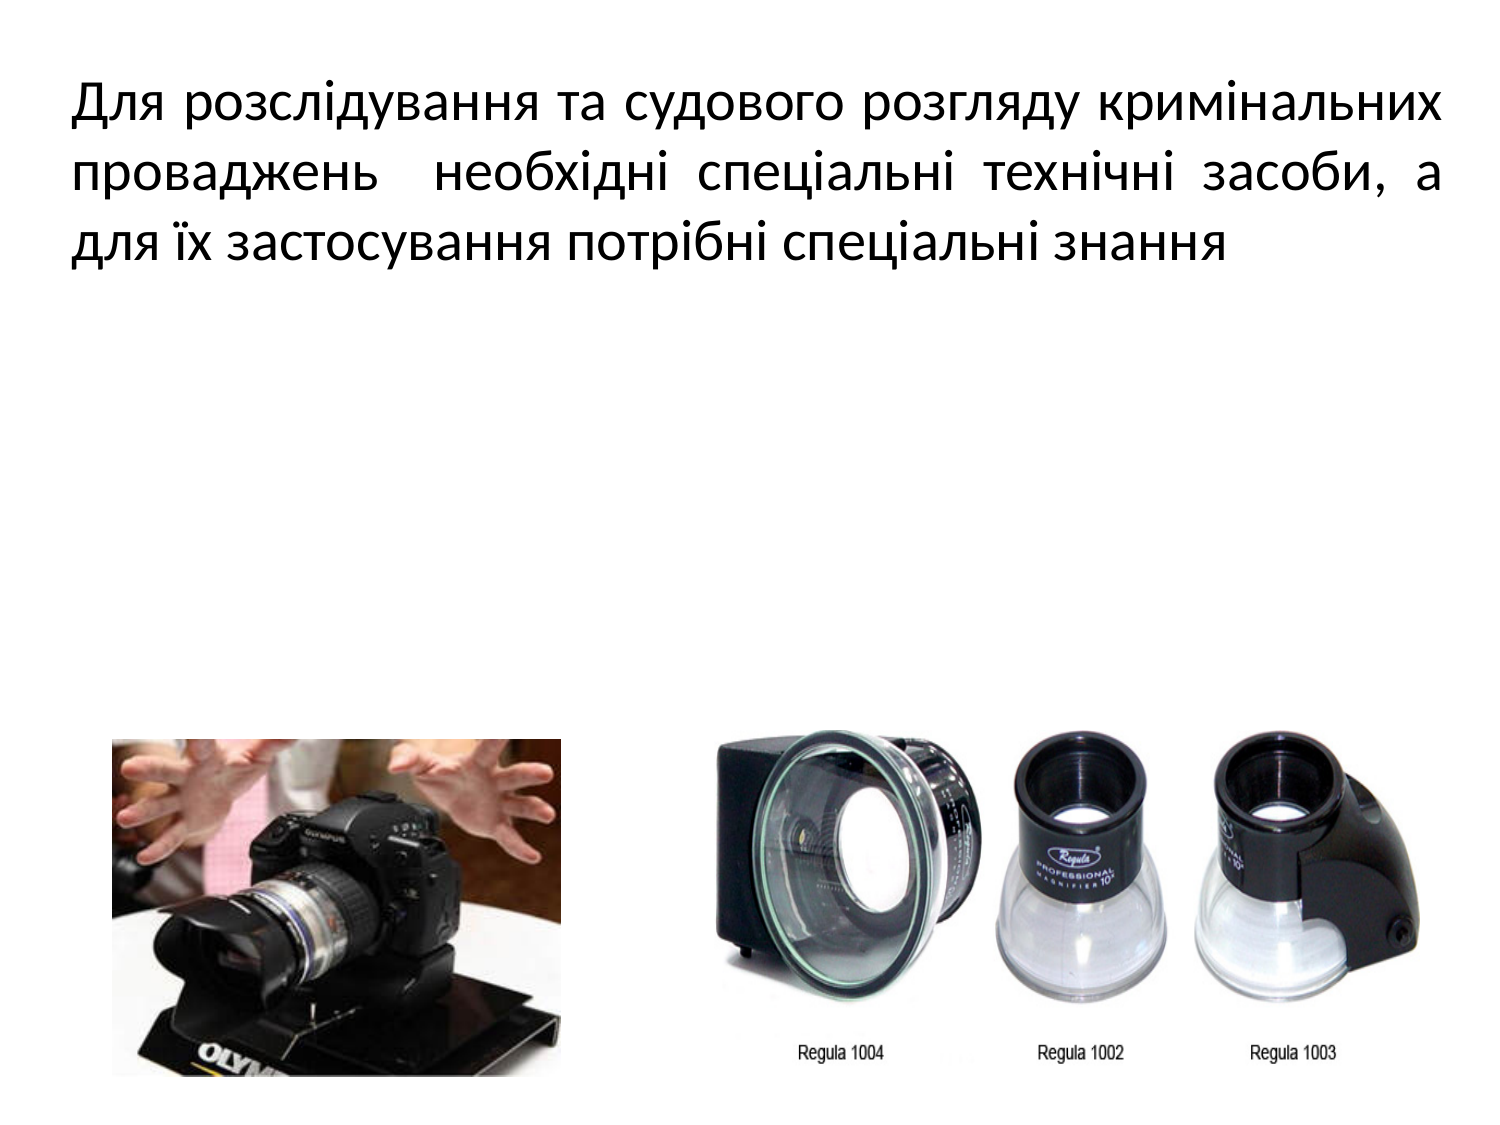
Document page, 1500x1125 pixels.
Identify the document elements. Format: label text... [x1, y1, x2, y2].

picture [714, 730, 1421, 1077]
list Для розслідування та судового розгляду кримінальних проваджень необхідні спеціальні технічні засоби, а для їх застосування потрібні спеціальні знання [56, 54, 1459, 291]
picture [111, 739, 562, 1077]
